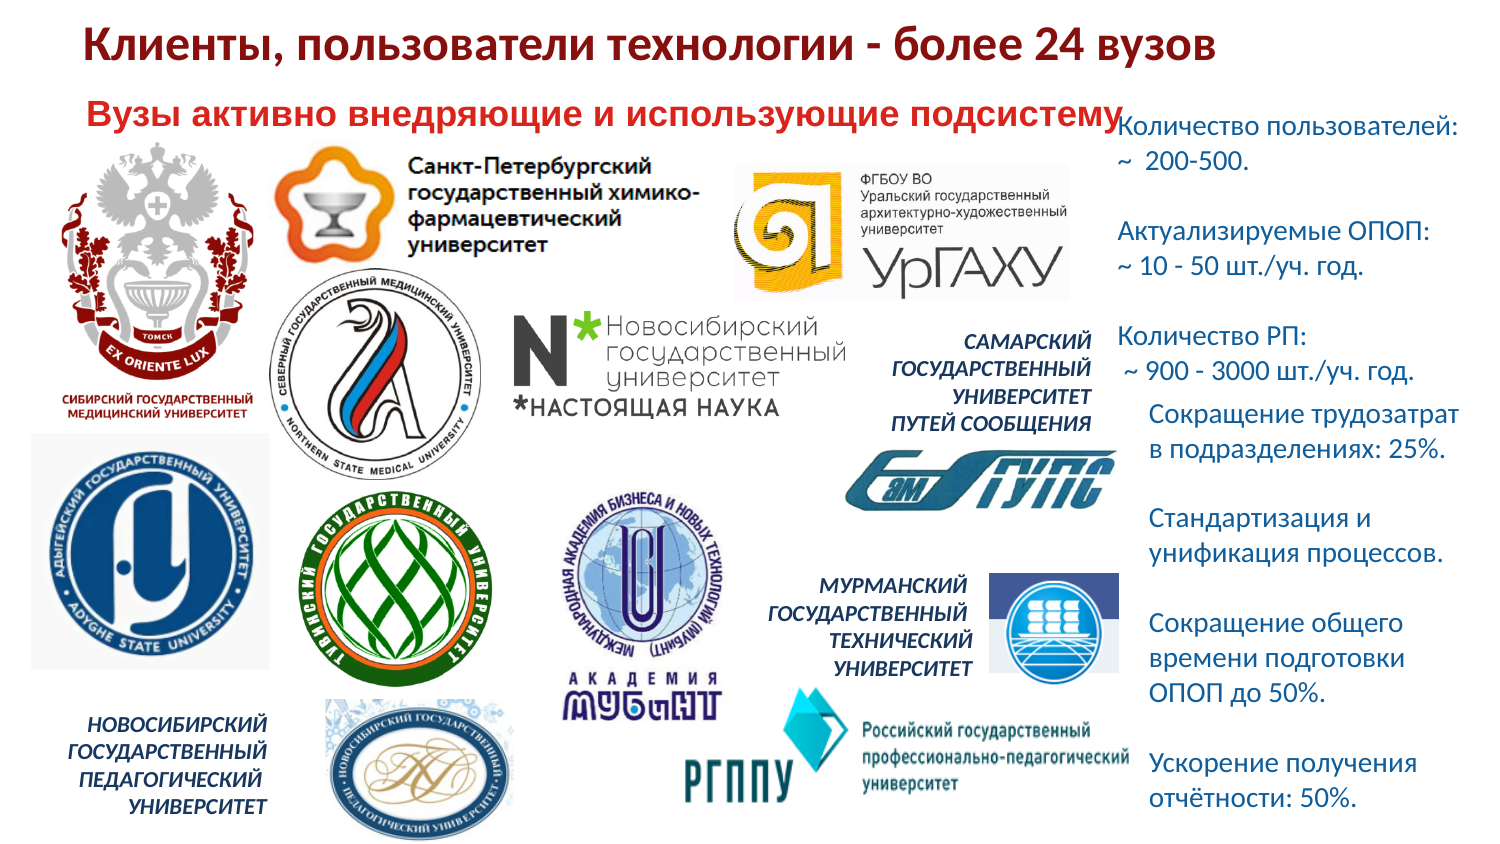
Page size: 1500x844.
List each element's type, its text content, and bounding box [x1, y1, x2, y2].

picture [513, 311, 845, 419]
picture [324, 699, 514, 844]
picture [844, 434, 1119, 525]
picture [734, 164, 1070, 301]
text_box МУРМАНСКИЙ ГОСУДАРСТВЕННЫЙ ТЕХНИЧЕСКИЙ УНИВЕРСИТЕТ [759, 563, 988, 680]
text_box Сокращение трудозатрат в подразделениях: 25%. Стандартизация и унификация процессов. Сокращение общего времени подготовки ОПОП до 50%. Ускорение получения отчётности: 50%. [1133, 394, 1495, 821]
text_box Количество пользователей: ~ 200-500. Актуализируемые ОПОП: ~ 10 - 50 шт./уч. год. Количество РП: ~ 900 - 3000 шт./уч. год. [1102, 98, 1495, 394]
text_box САМАРСКИЙ ГОСУДАРСТВЕННЫЙ УНИВЕРСИТЕТ ПУТЕЙ СООБЩЕНИЯ [868, 319, 1106, 433]
text_box НОВОСИБИРСКИЙ ГОСУДАРСТВЕННЫЙ ПЕДАГОГИЧЕСКИЙ УНИВЕРСИТЕТ [16, 701, 282, 827]
text_box Вузы активно внедряющие и использующие подсистему [74, 84, 1139, 151]
picture [295, 483, 496, 689]
picture [31, 138, 726, 671]
picture [521, 479, 1151, 812]
text_box Клиенты, пользователи технологии - более 24 вузов [65, 15, 1236, 66]
